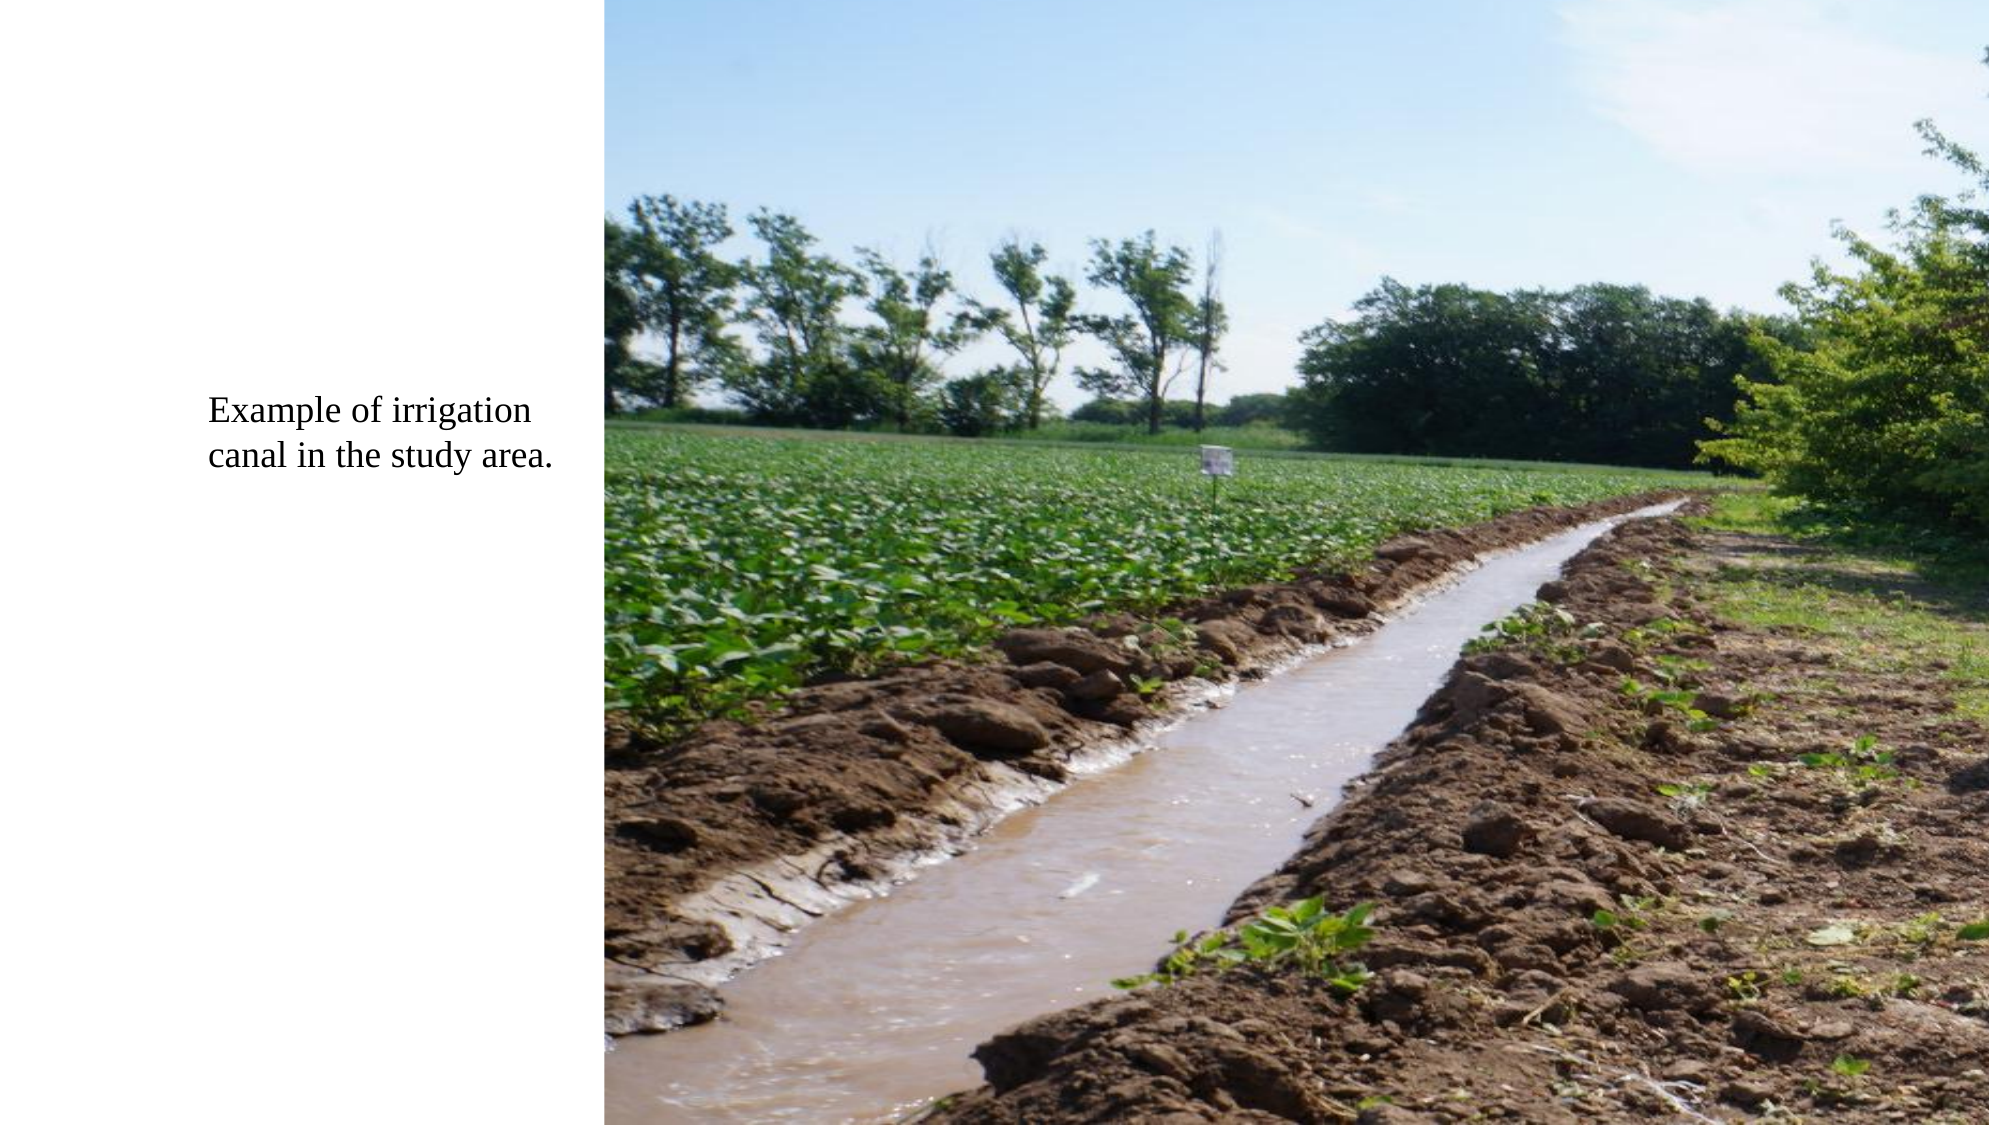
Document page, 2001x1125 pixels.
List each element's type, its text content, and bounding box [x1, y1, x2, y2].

text_box Example of irrigation canal in the study area. [193, 377, 603, 528]
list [603, 0, 1990, 1125]
